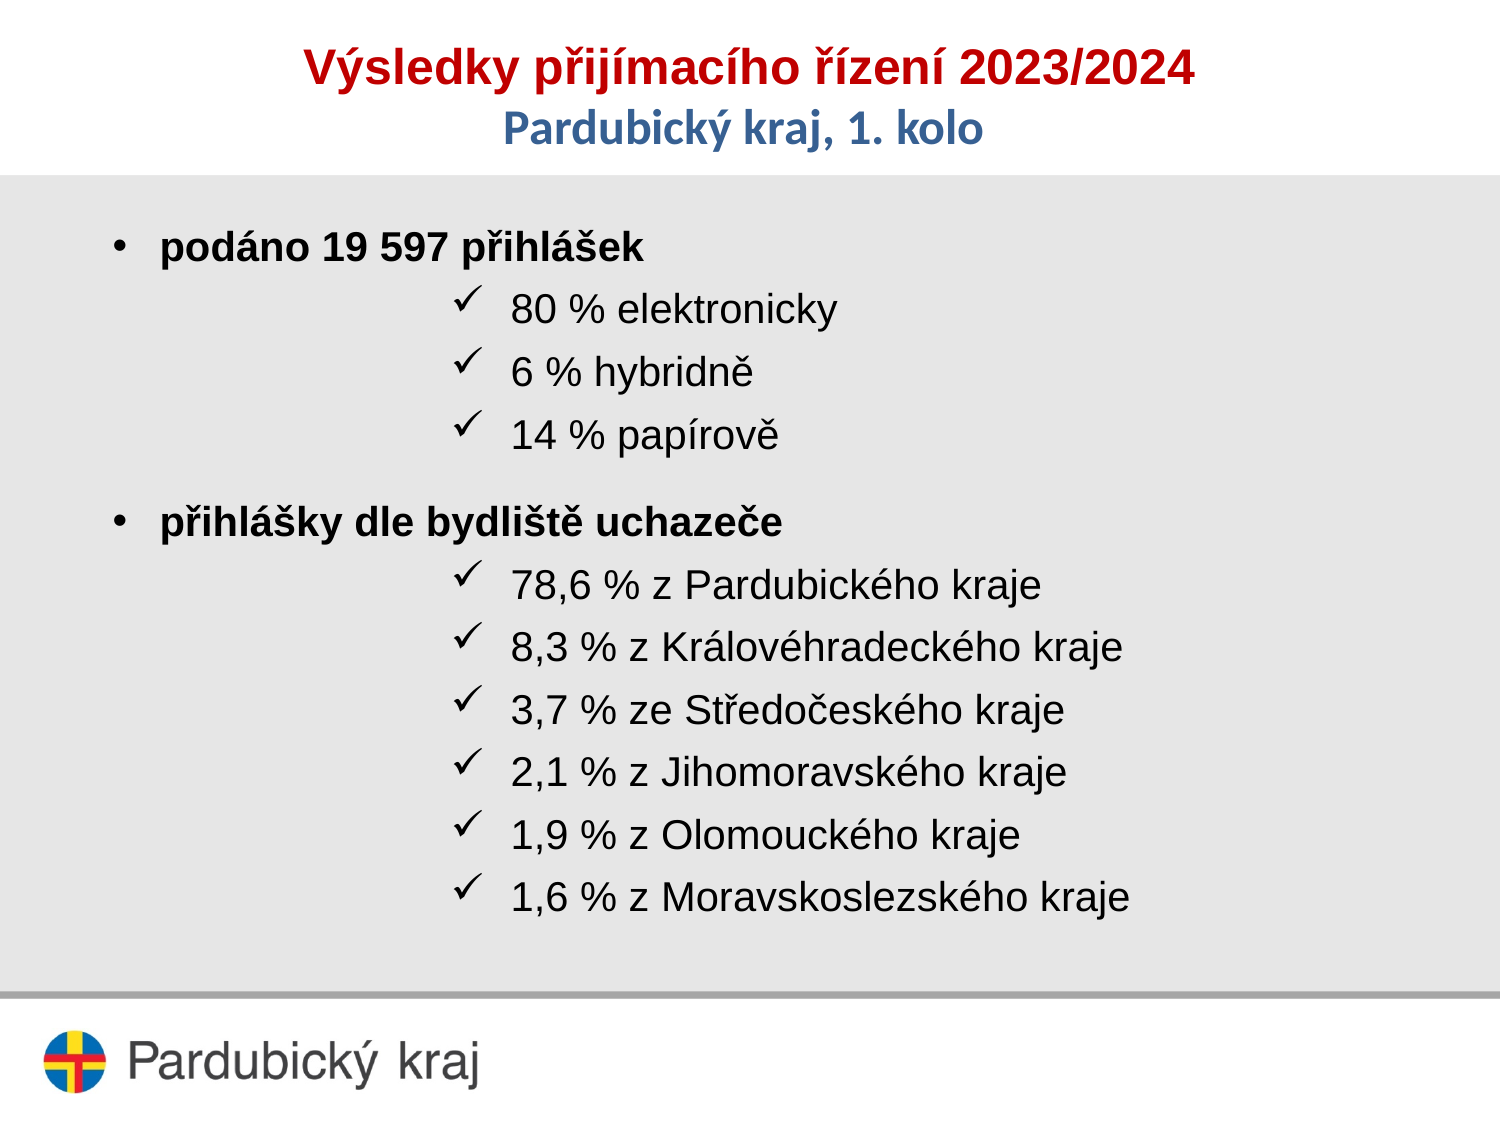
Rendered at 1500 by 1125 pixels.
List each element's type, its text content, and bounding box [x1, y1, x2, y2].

text_box podáno 19 597 přihlášek 80 % elektronicky 6 % hybridně 14 % papírově přihlášky dle bydliště uchazeče 78,6 % z Pardubického kraje 8,3 % z Královéhradeckého kraje 3,7 % ze Středočeského kraje 2,1 % z Jihomoravského kraje 1,9 % z Olomouckého kraje 1,6 % z Moravskoslezského kraje [97, 212, 1455, 928]
text_box [0, 1001, 1500, 1125]
picture [41, 1028, 479, 1094]
title Výsledky přijímacího řízení 2023/2024 Pardubický kraj, 1. kolo [0, 0, 1500, 190]
text_box [0, 989, 1500, 1001]
